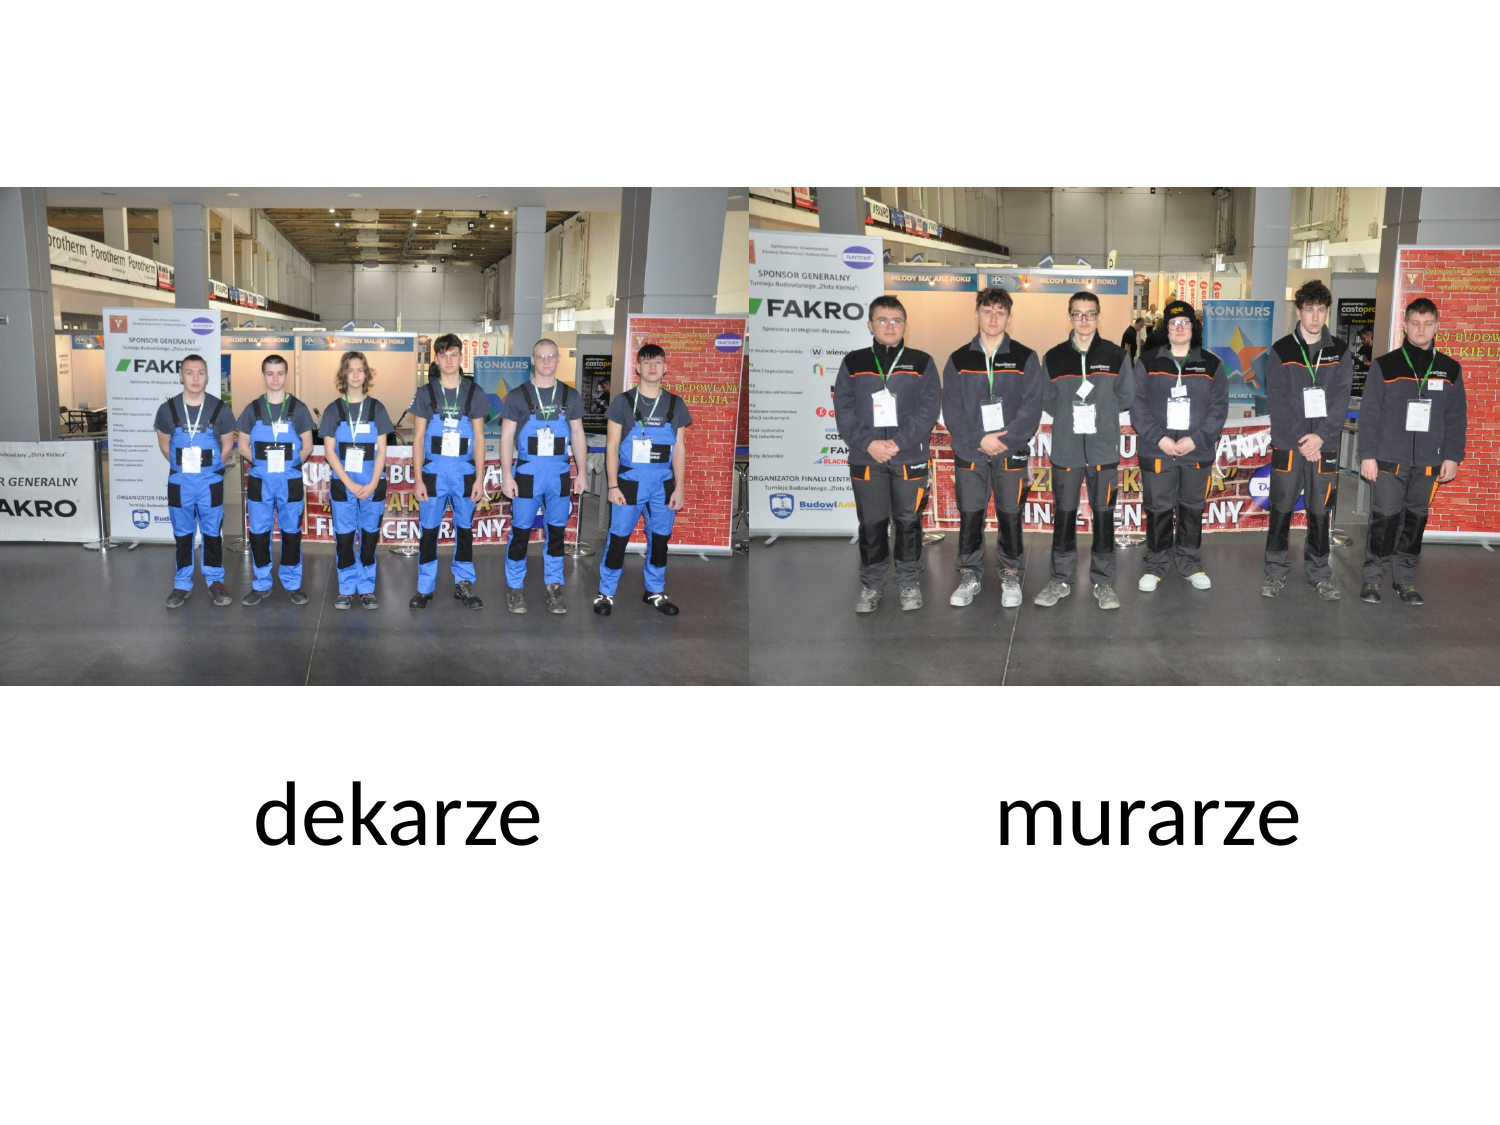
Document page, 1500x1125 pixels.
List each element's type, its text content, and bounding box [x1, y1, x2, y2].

text_box murarze [960, 714, 1336, 903]
picture [749, 187, 1500, 687]
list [0, 187, 747, 686]
title dekarze [210, 714, 586, 903]
